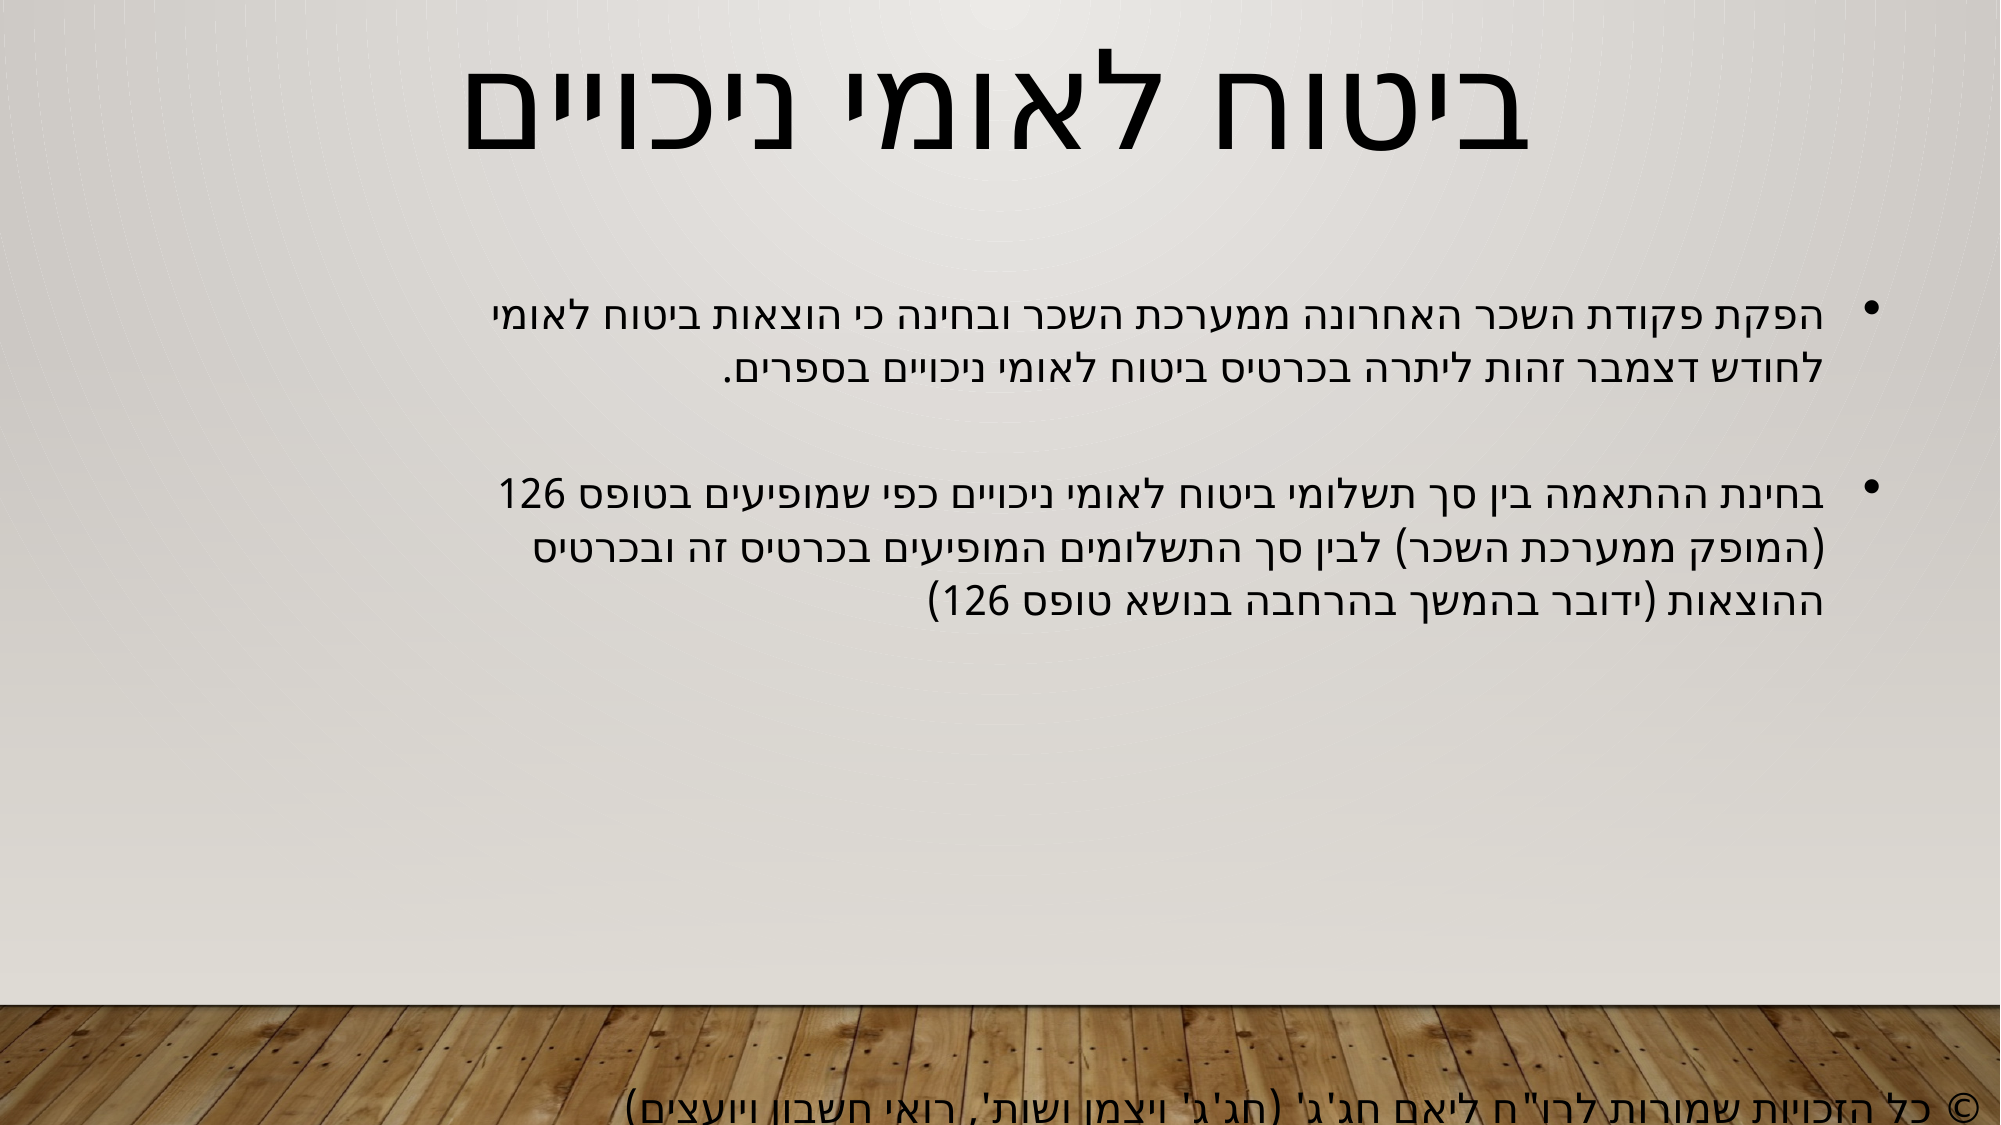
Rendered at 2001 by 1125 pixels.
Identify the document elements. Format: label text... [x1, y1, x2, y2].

picture [0, 1005, 2000, 1074]
text_box © כל הזכויות שמורות לרו"ח ליאם חג'ג' (חג'ג' ויצמן ושות', רואי חשבון ויועצים) [0, 1074, 2000, 1125]
text_box בחינת ההתאמה בין סך תשלומי ביטוח לאומי ניכויים כפי שמופיעים בטופס 126 (המופק ממערכת השכר) לבין סך התשלומים המופיעים בכרטיס זה ובכרטיס ההוצאות (ידובר בהמשך בהרחבה בנושא טופס 126) [376, 456, 1897, 632]
text_box ביטוח לאומי ניכויים [53, 23, 1940, 161]
text_box הפקת פקודת השכר האחרונה ממערכת השכר ובחינה כי הוצאות ביטוח לאומי לחודש דצמבר זהות ליתרה בכרטיס ביטוח לאומי ניכויים בספרים. [359, 276, 1897, 399]
